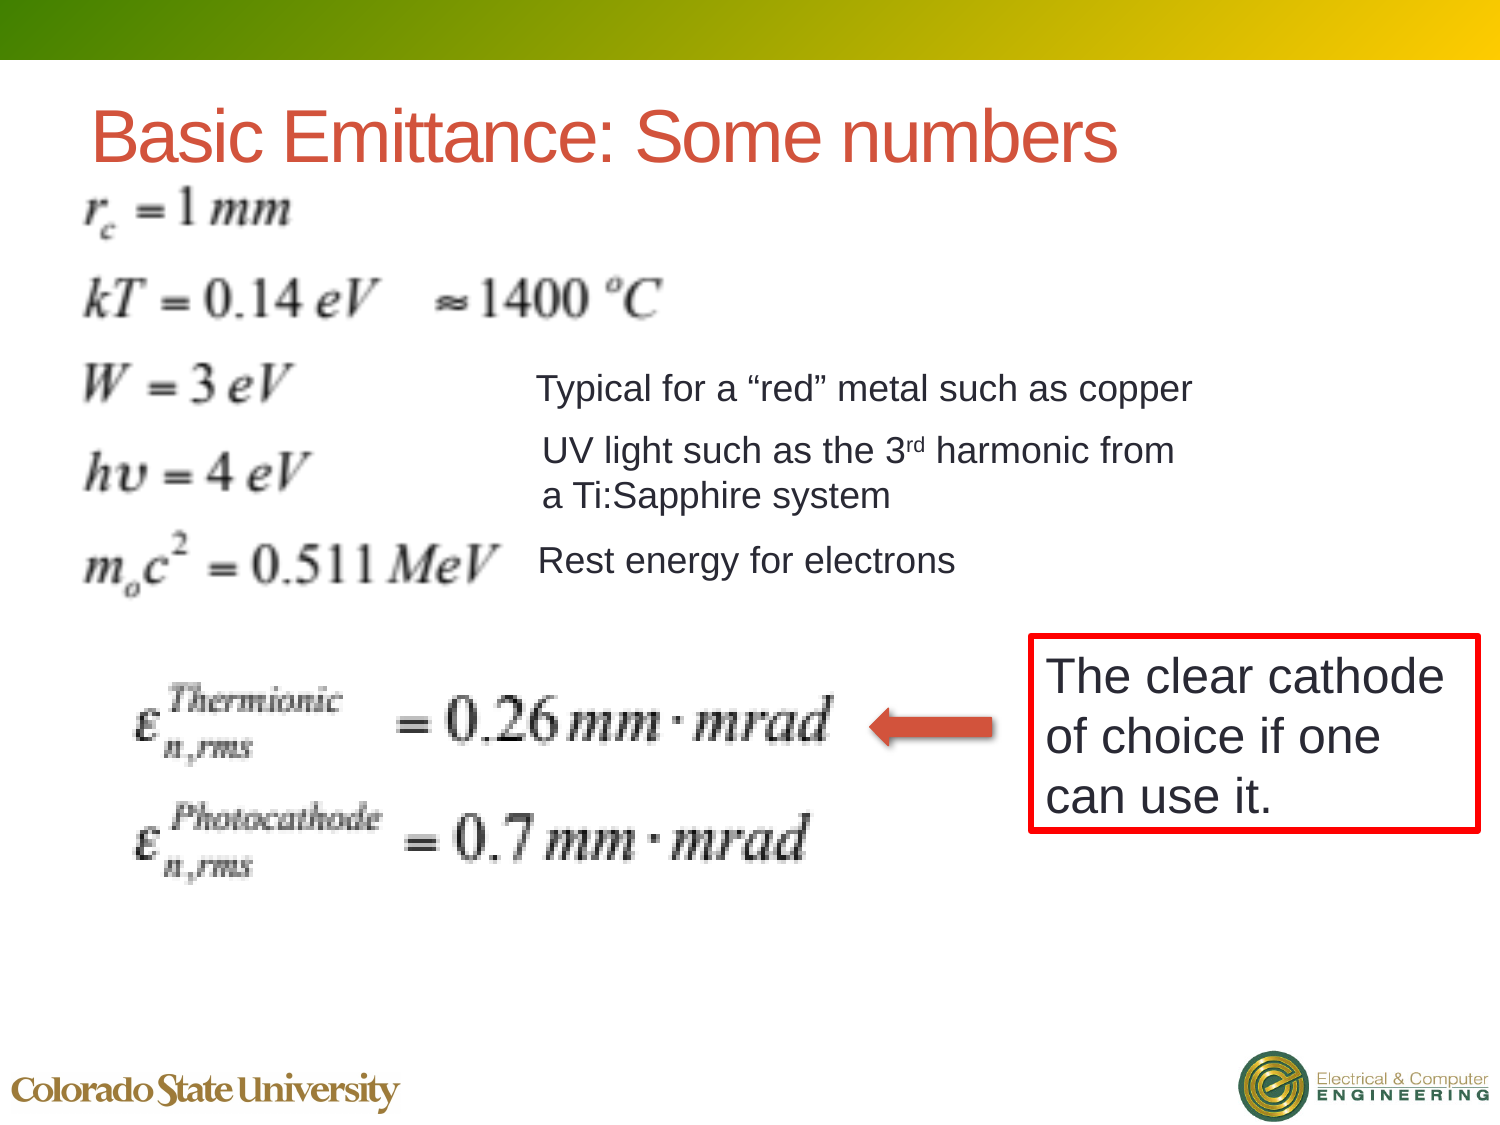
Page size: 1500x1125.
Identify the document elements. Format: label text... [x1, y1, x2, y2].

text_box [869, 707, 993, 747]
text_box The clear cathode of choice if one can use it. [1030, 635, 1478, 831]
text_box Typical for a “red” metal such as copper [676, 356, 1223, 416]
text_box UV light such as the 3rd harmonic from a Ti:Sapphire system [676, 418, 1200, 524]
title Basic Emittance: Some numbers [75, 71, 1425, 193]
text_box Rest energy for electrons [676, 529, 1059, 589]
picture [11, 1072, 401, 1114]
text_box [76, 173, 668, 606]
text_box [124, 670, 844, 886]
picture [1238, 1050, 1489, 1122]
